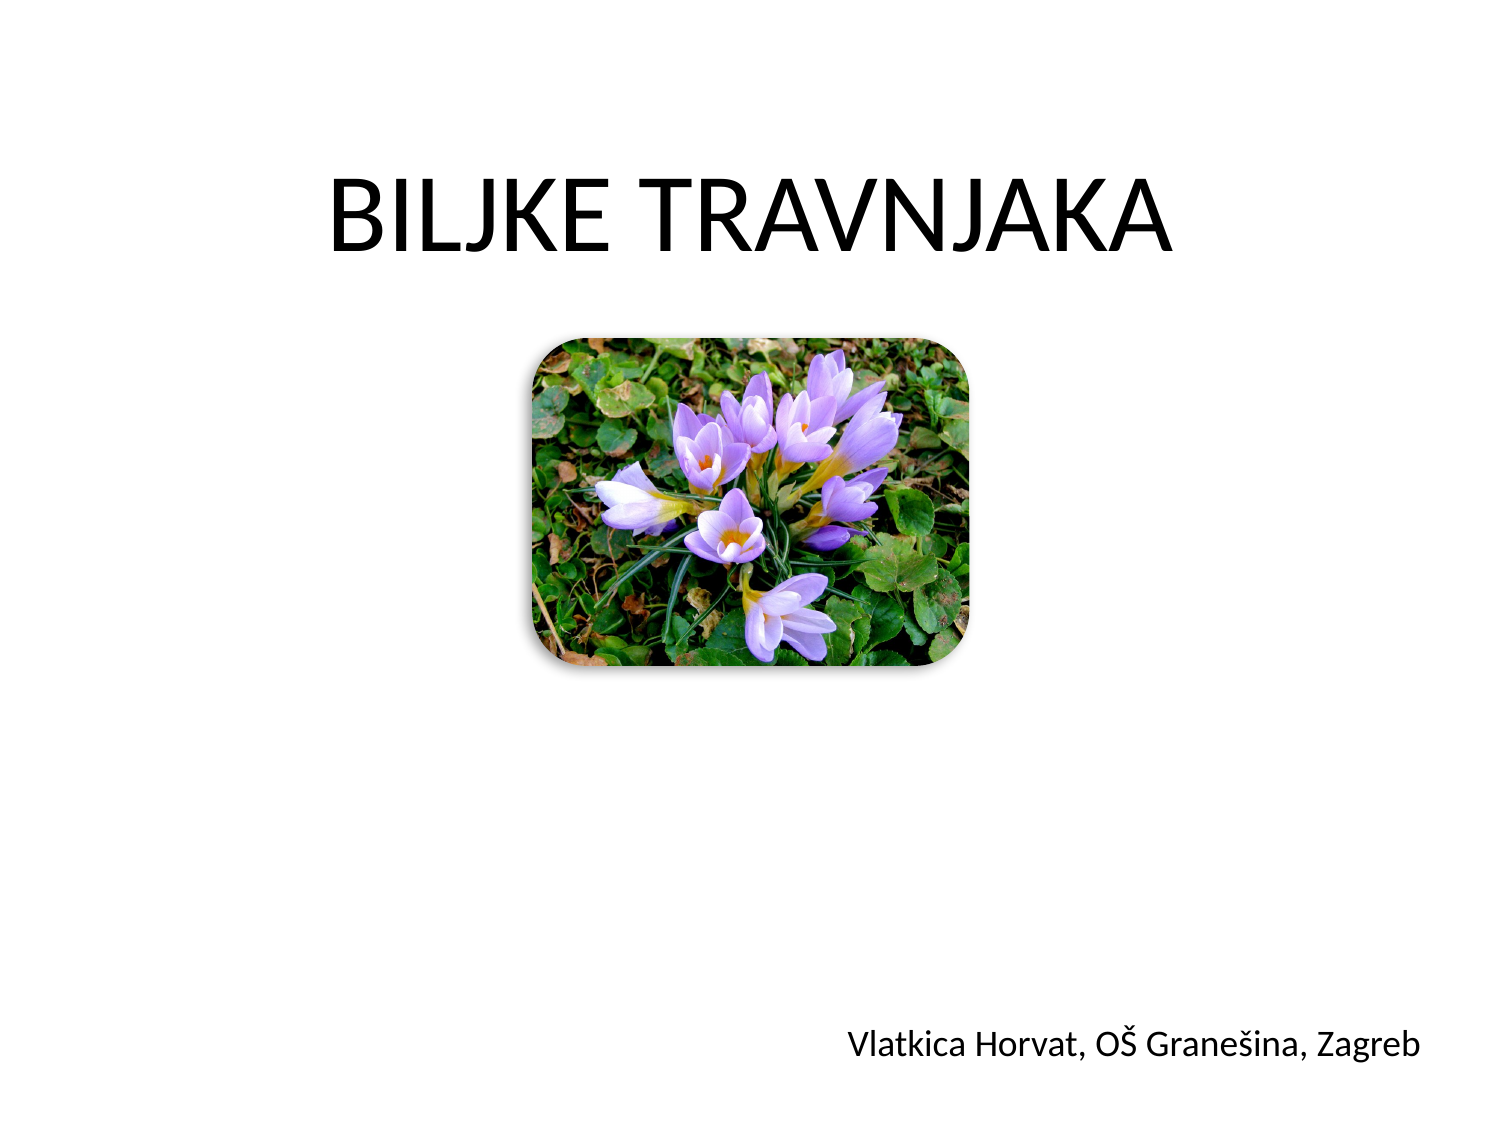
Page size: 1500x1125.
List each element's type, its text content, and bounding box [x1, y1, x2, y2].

title BILJKE TRAVNJAKA [0, 19, 1500, 410]
picture [532, 338, 970, 666]
text_box Vlatkica Horvat, OŠ Granešina, Zagreb [832, 1011, 1447, 1072]
